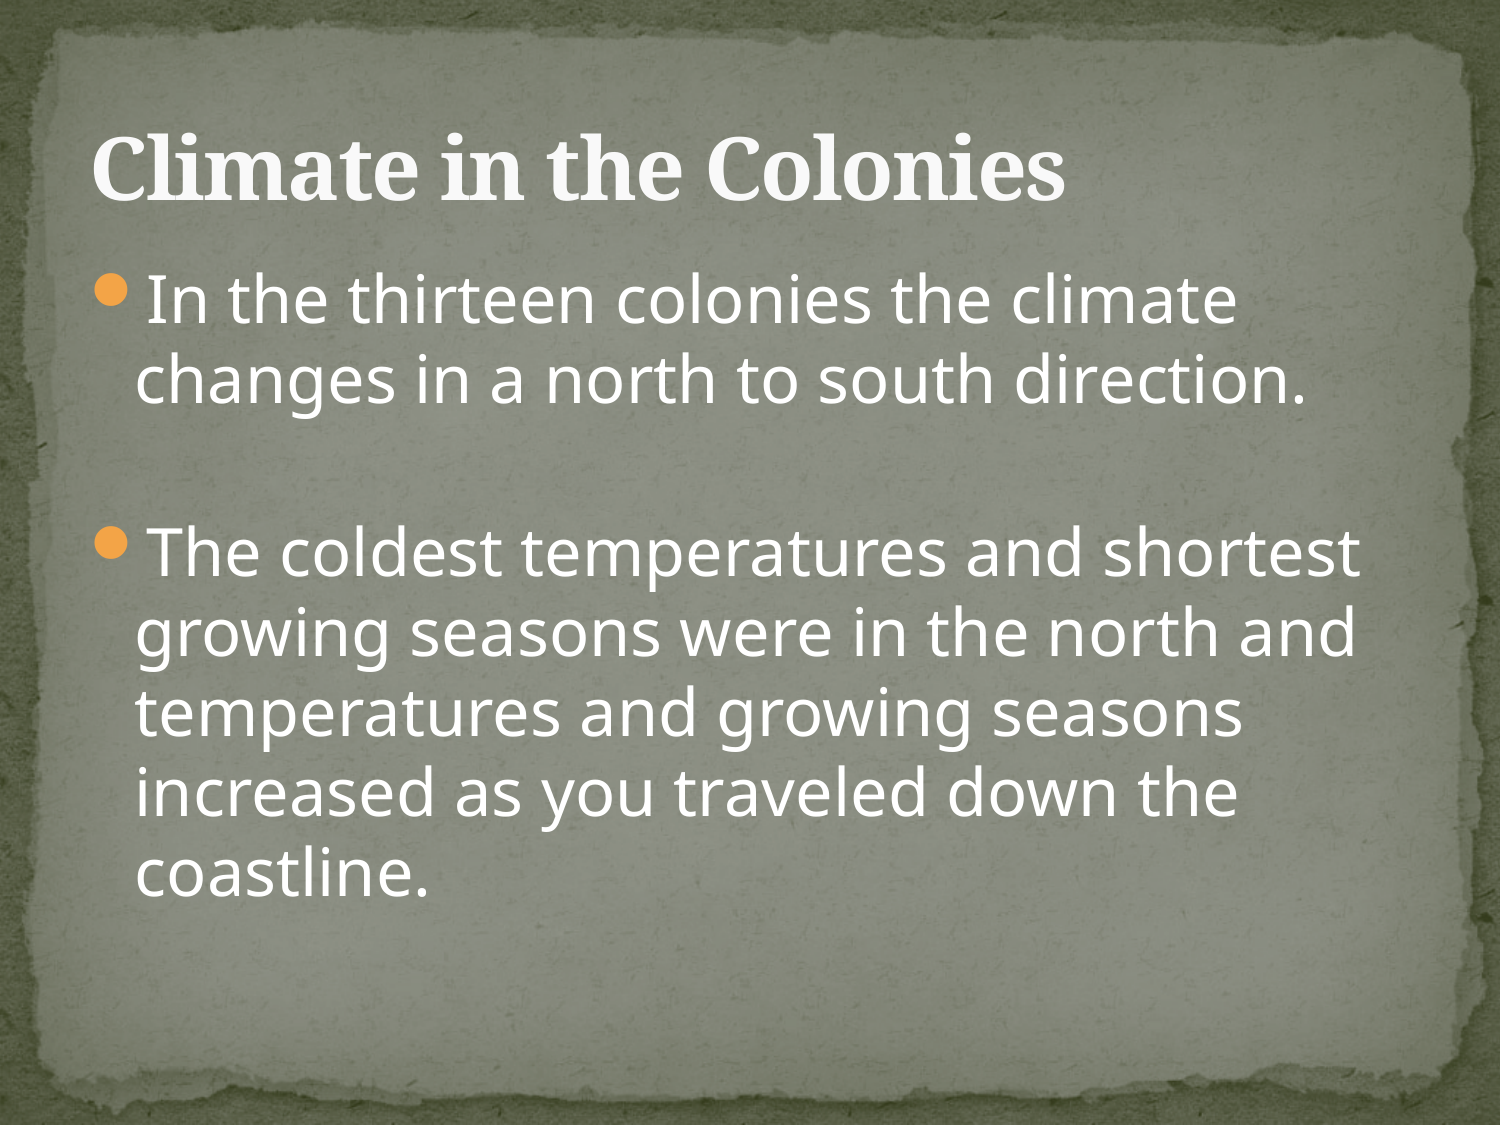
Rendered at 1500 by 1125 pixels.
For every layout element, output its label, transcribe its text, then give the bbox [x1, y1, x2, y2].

title Climate in the Colonies [74, 24, 1425, 225]
list In the thirteen colonies the climate changes in a north to south direction. The coldest temperatures and shortest growing seasons were in the north and temperatures and growing seasons increased as you traveled down the coastline. [75, 249, 1425, 1000]
